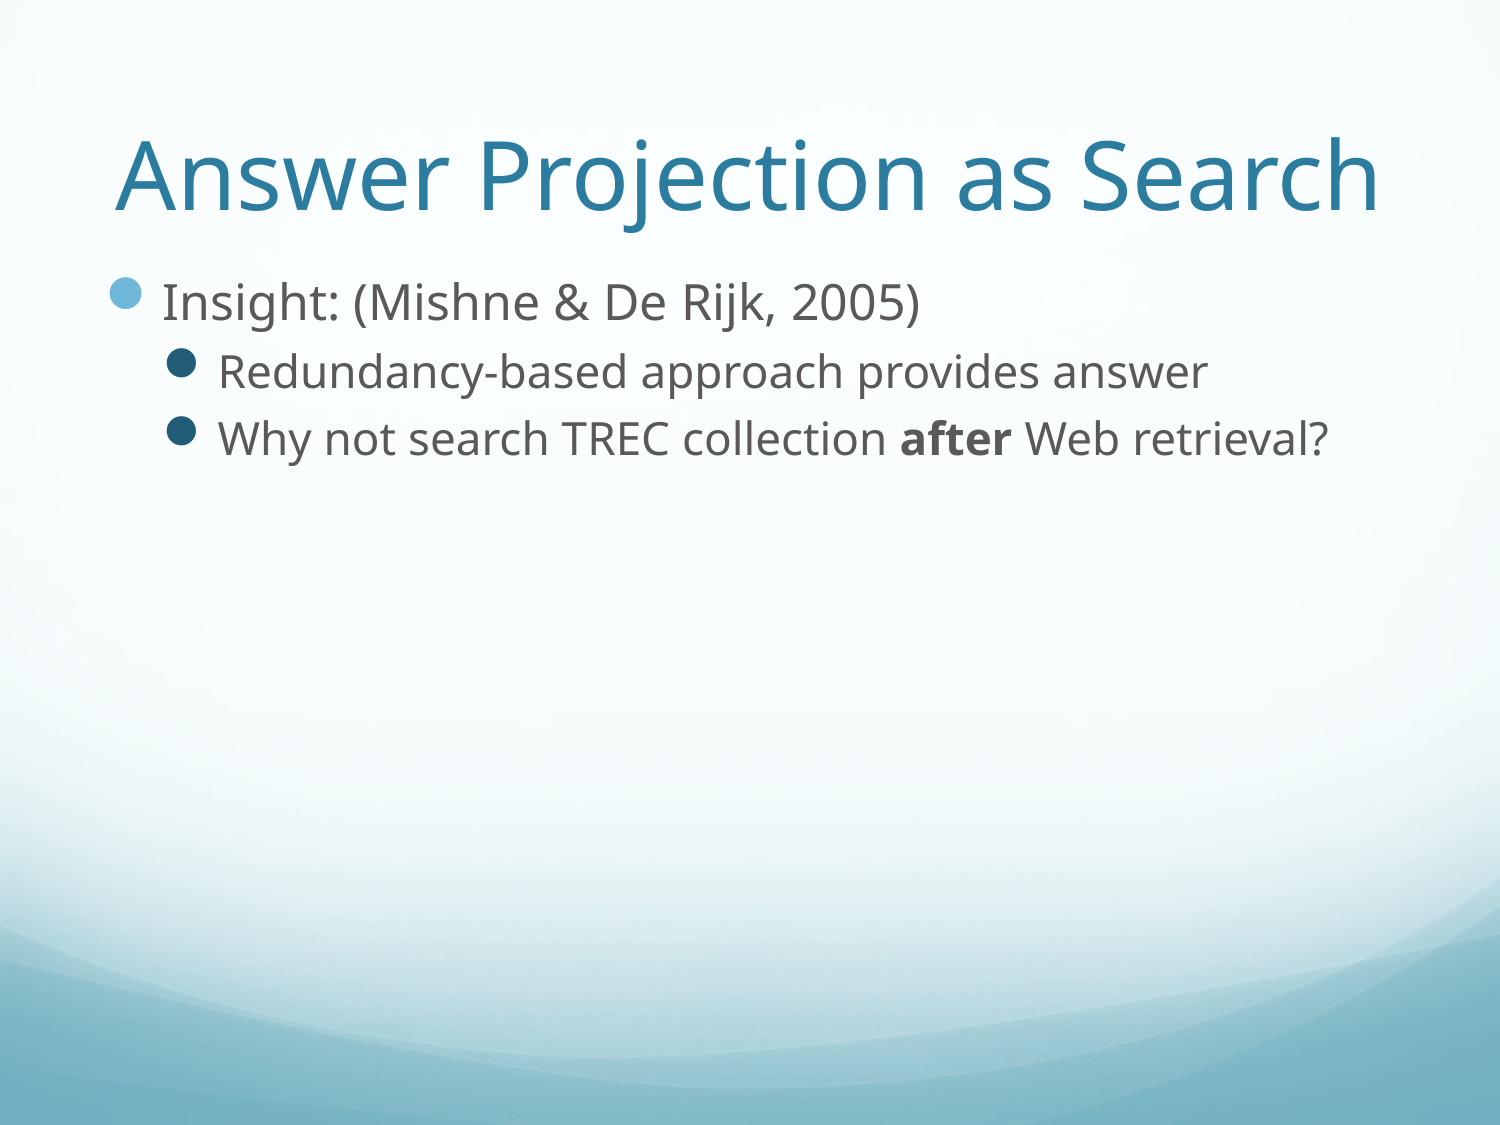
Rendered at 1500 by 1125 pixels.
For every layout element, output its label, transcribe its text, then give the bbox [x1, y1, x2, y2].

list Insight: (Mishne & De Rijk, 2005) Redundancy-based approach provides answer Why not search TREC collection after Web retrieval? [90, 262, 1459, 975]
title Answer Projection as Search [90, 17, 1410, 237]
